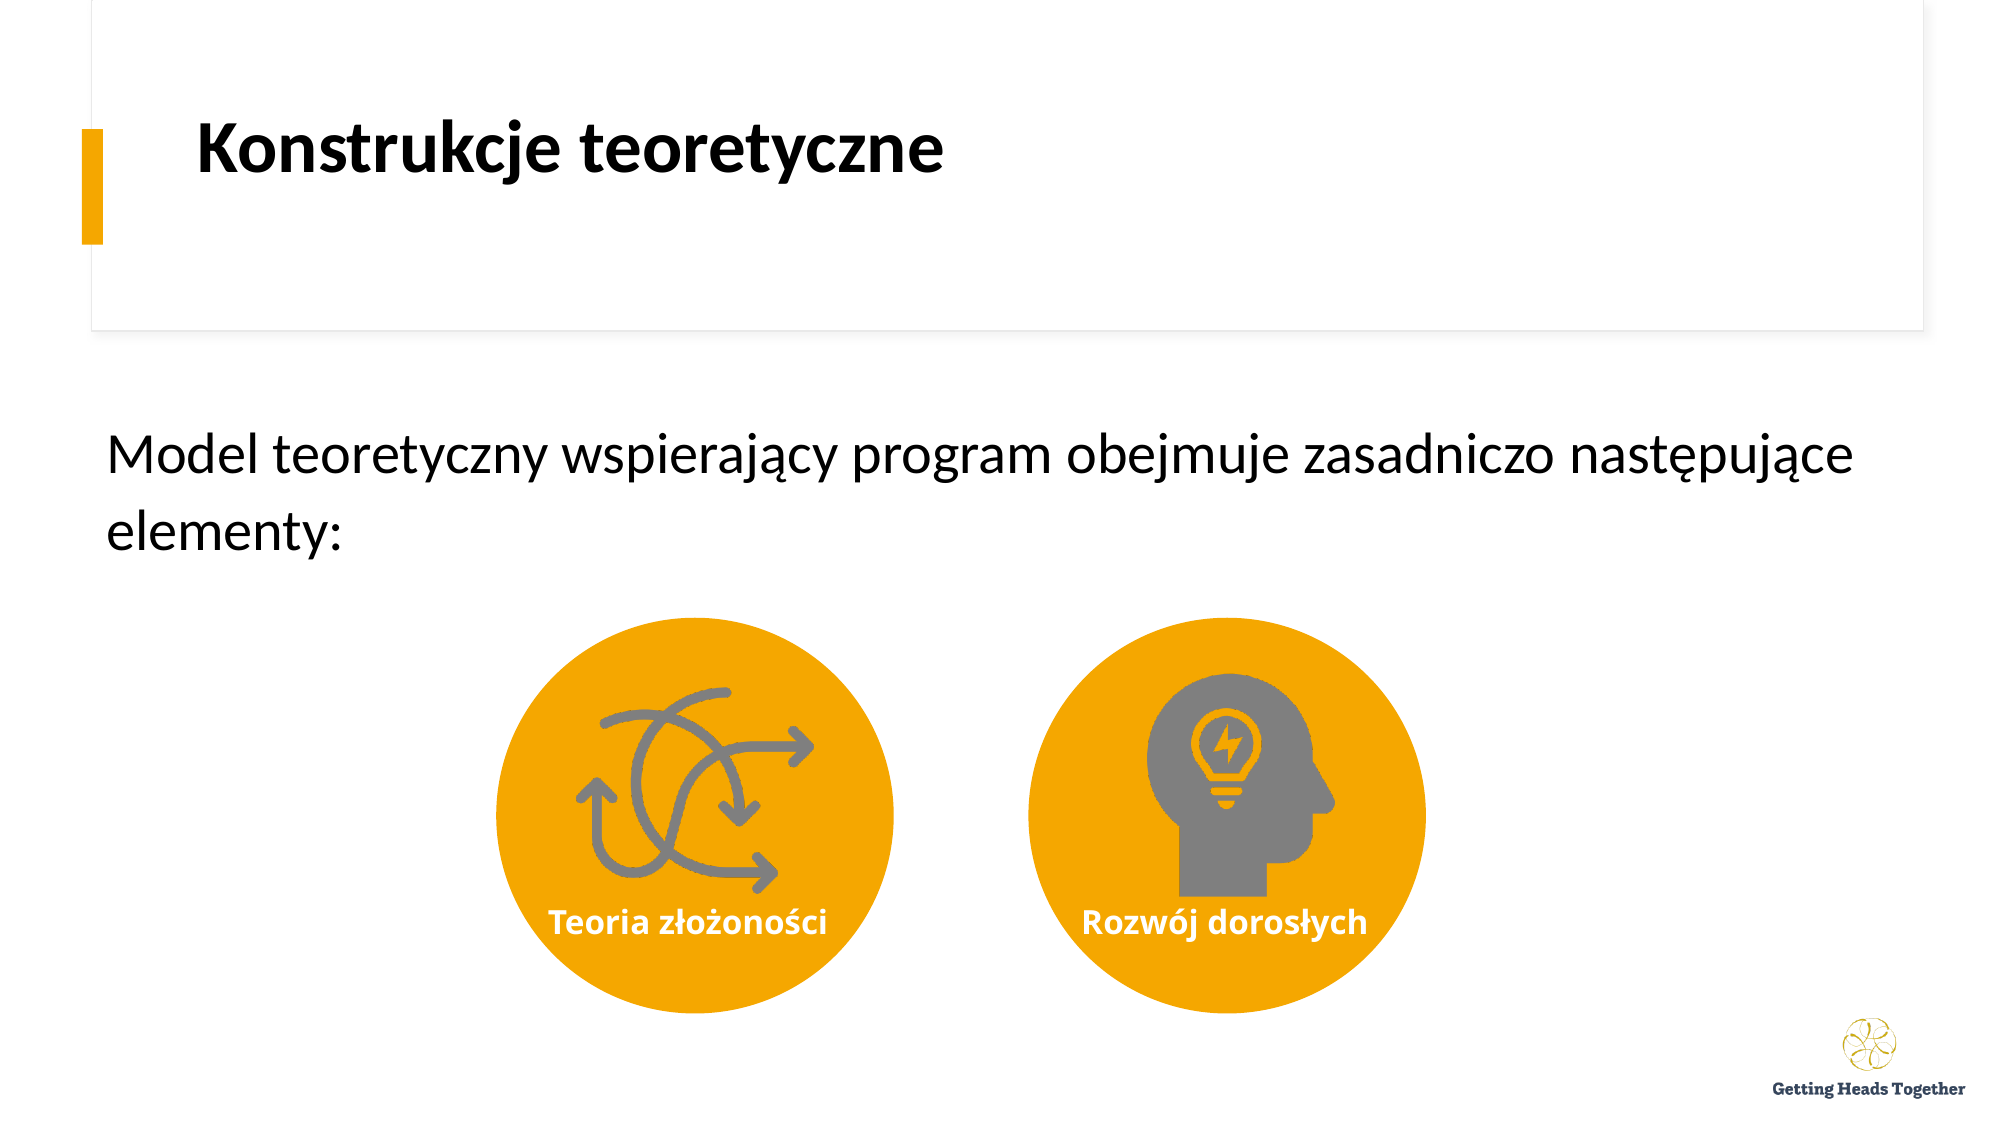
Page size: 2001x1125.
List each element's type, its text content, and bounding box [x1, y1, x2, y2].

title Konstrukcje teoretyczne [183, 90, 1851, 284]
list Model teoretyczny wspierający program obejmuje zasadniczo następujące elementy: [91, 400, 1933, 1013]
picture [1767, 1012, 1971, 1104]
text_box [497, 618, 1425, 1013]
